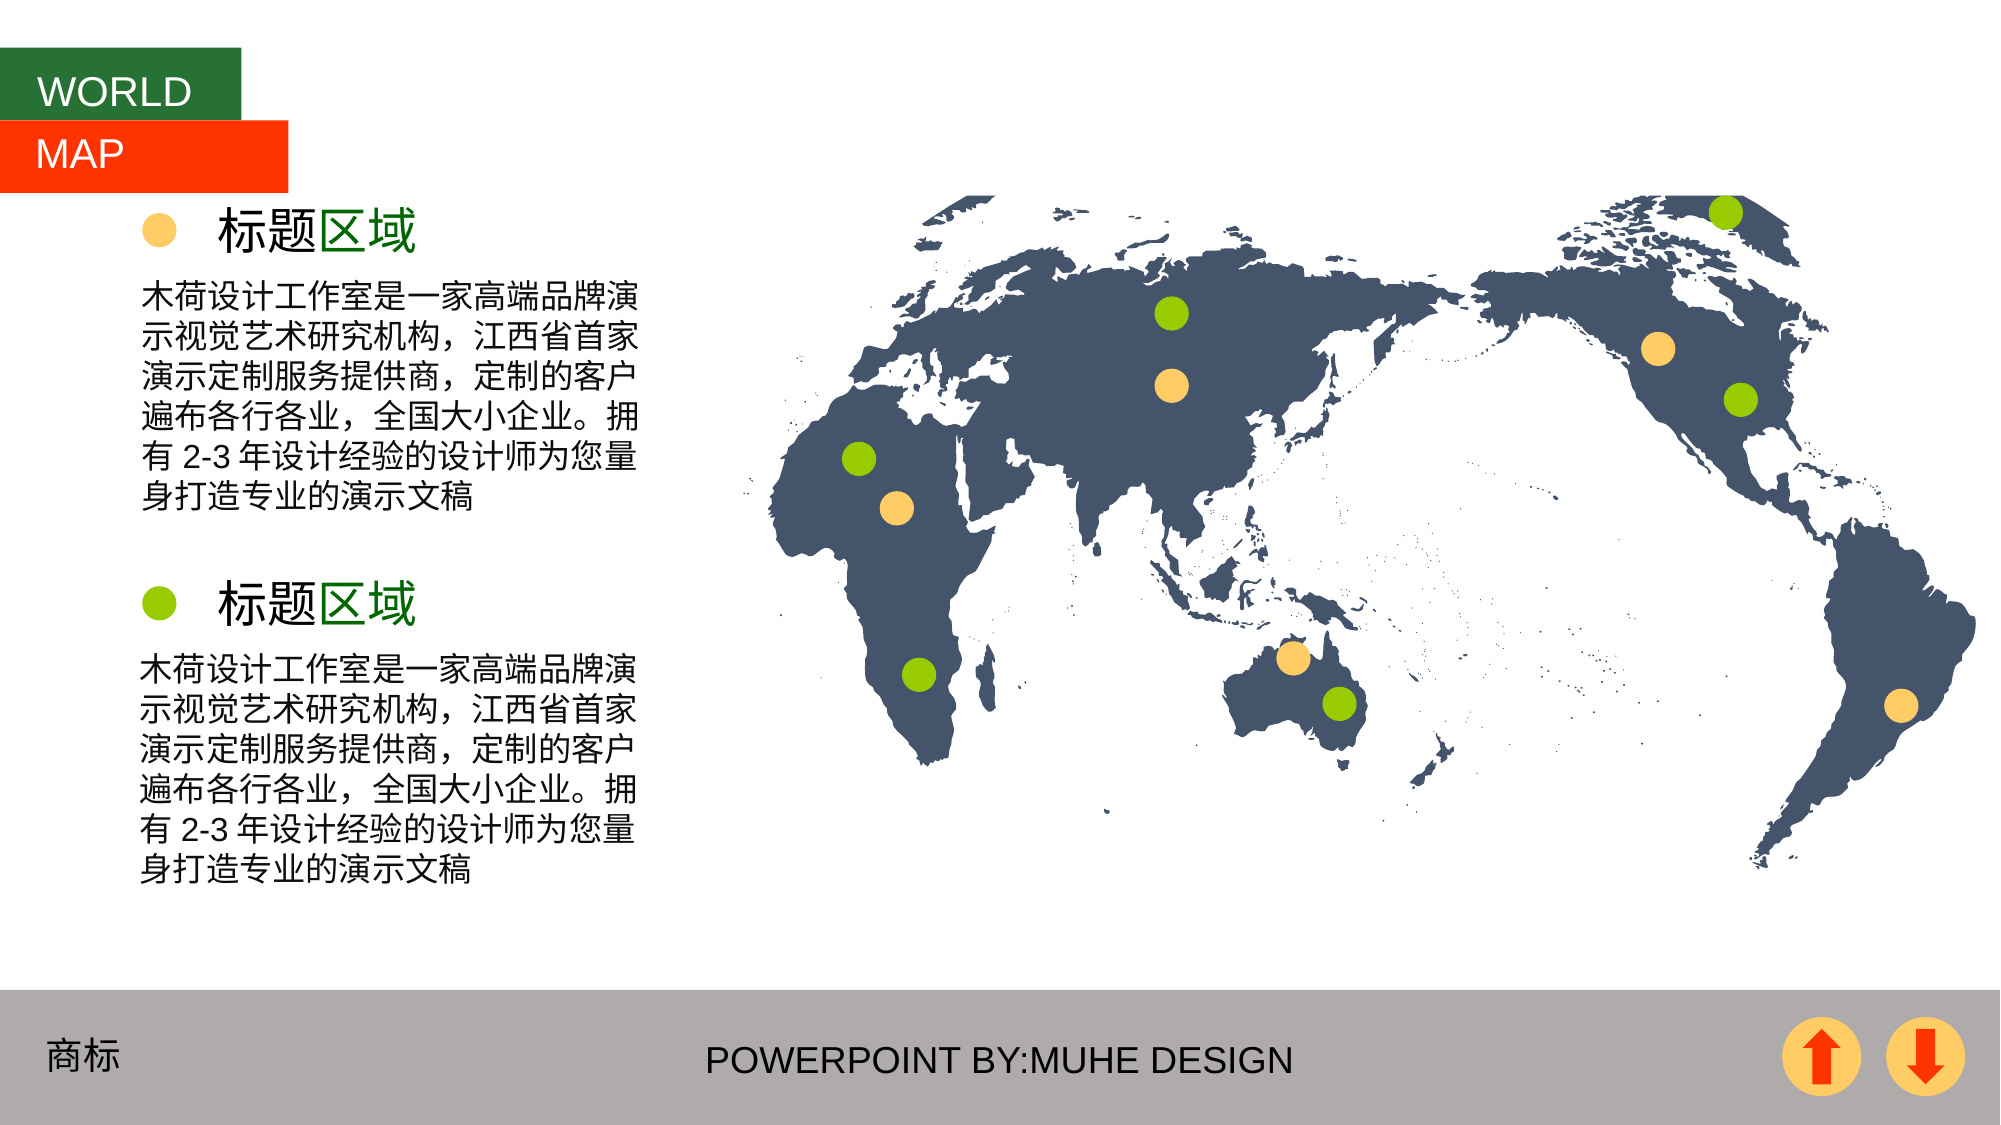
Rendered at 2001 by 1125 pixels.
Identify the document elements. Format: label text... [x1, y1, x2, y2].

text_box [1153, 367, 1190, 404]
text_box [1321, 685, 1358, 723]
text_box MAP [20, 119, 168, 185]
text_box [1707, 194, 1745, 231]
text_box 木荷设计工作室是一家高端品牌演示视觉艺术研究机构，江西省首家演示定制服务提供商，定制的客户遍布各行各业，全国大小企业。拥有2-3年设计经验的设计师为您量身打造专业的演示文稿 [126, 267, 673, 523]
text_box [748, 476, 755, 484]
text_box [141, 211, 178, 249]
text_box [900, 656, 938, 694]
text_box 标题区域 [203, 192, 456, 267]
text_box [878, 490, 916, 527]
text_box [1275, 640, 1312, 677]
text_box [1722, 381, 1760, 419]
text_box [764, 194, 1977, 872]
text_box WORLD [22, 57, 250, 123]
text_box [742, 491, 751, 496]
text_box [840, 440, 878, 478]
text_box [1153, 295, 1190, 332]
text_box [141, 585, 178, 622]
text_box 标题区域 [203, 565, 456, 641]
text_box [1640, 330, 1677, 368]
text_box [1883, 687, 1920, 724]
text_box 木荷设计工作室是一家高端品牌演示视觉艺术研究机构，江西省首家演示定制服务提供商，定制的客户遍布各行各业，全国大小企业。拥有2-3年设计经验的设计师为您量身打造专业的演示文稿 [124, 641, 671, 896]
